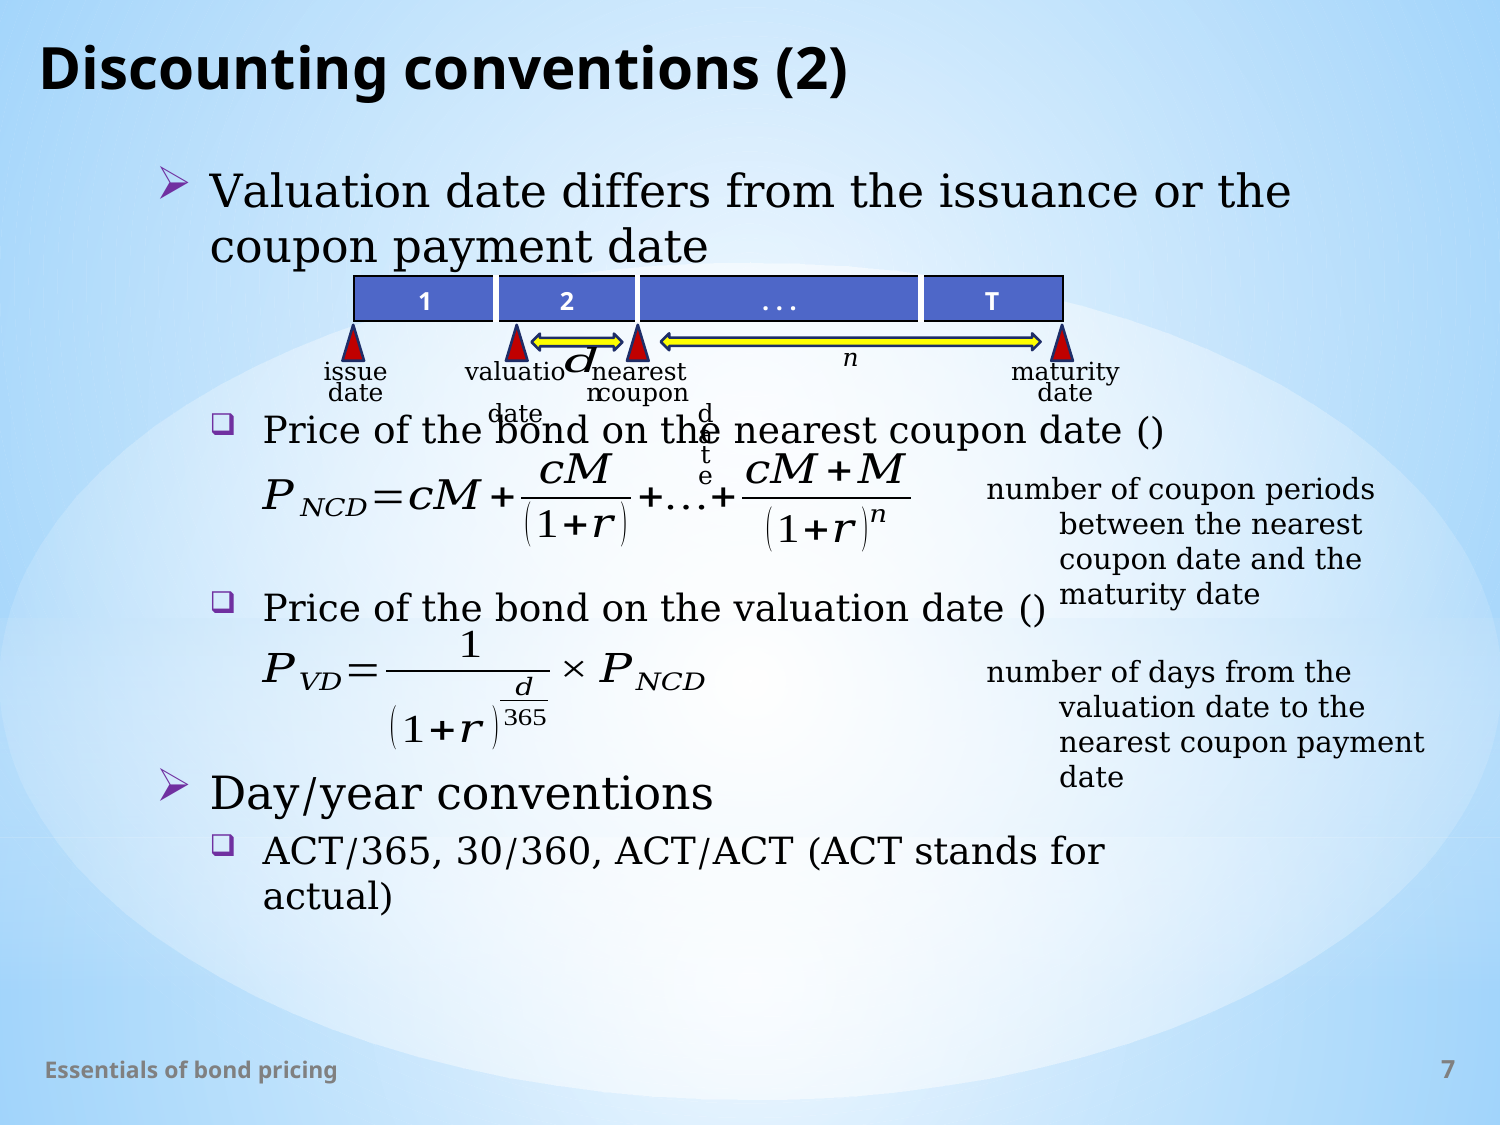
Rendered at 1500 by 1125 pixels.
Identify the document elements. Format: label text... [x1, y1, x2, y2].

slide_number 7 [1175, 1039, 1471, 1099]
table_header . . . [640, 277, 918, 320]
text_box issue date [304, 357, 407, 414]
text_box Day/year conventions [141, 756, 761, 826]
table_header 1 [355, 277, 493, 320]
text_box [659, 332, 1042, 352]
text_box nearest coupon date [554, 357, 724, 498]
text_box ACT/365, 30/360, ACT/ACT (ACT stands for actual) [194, 819, 1212, 925]
title Discounting conventions (2) [23, 23, 871, 130]
table_header T [924, 277, 1062, 320]
text_box 𝑛 [809, 342, 892, 379]
table_header 2 [499, 277, 635, 320]
text_box Valuation date differs from the issuance or the coupon payment date [141, 154, 1352, 279]
text_box [530, 332, 624, 352]
footer Essentials of bond pricing [29, 1039, 573, 1099]
text_box [342, 323, 365, 357]
text_box valuation date [446, 357, 584, 435]
text_box [626, 323, 649, 357]
text_box [1051, 323, 1074, 357]
text_box maturity date [991, 357, 1140, 414]
text_box [505, 323, 528, 357]
